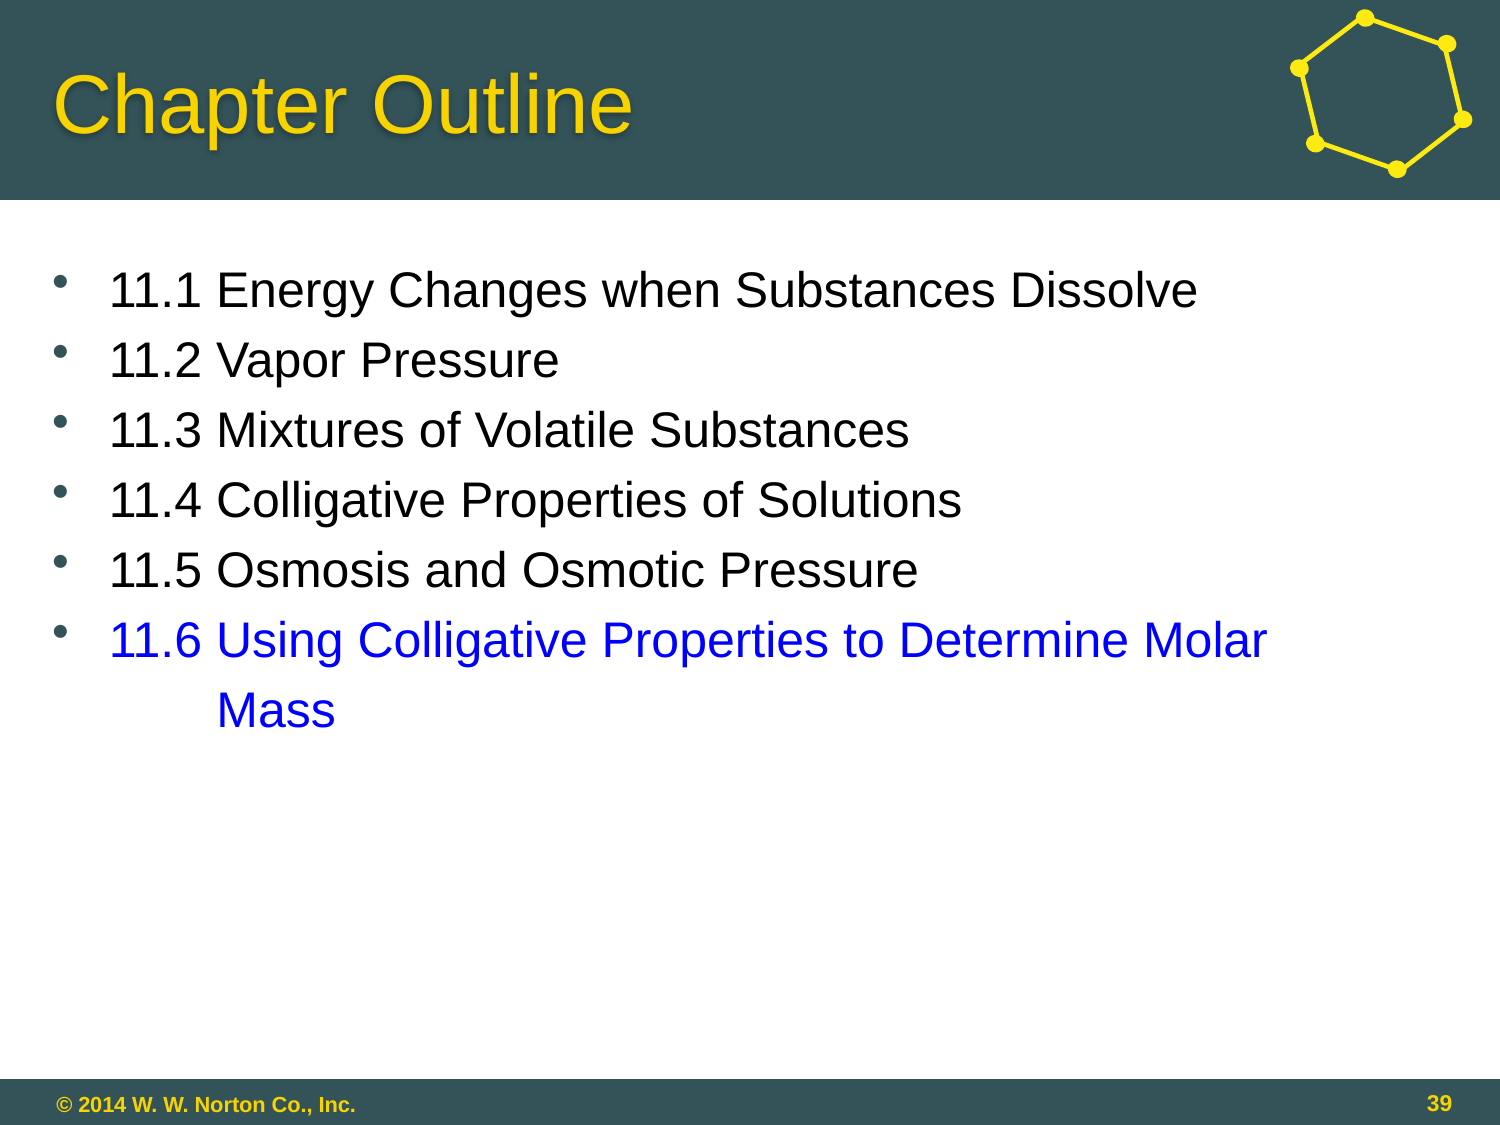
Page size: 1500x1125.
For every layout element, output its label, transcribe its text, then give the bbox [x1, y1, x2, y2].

slide_number 39 [1408, 1085, 1468, 1120]
title Chapter Outline [37, 12, 1118, 188]
list 11.1 Energy Changes when Substances Dissolve 11.2 Vapor Pressure 11.3 Mixtures of Volatile Substances 11.4 Colligative Properties of Solutions 11.5 Osmosis and Osmotic Pressure 11.6 Using Colligative Properties to Determine Molar Mass [37, 249, 1313, 976]
